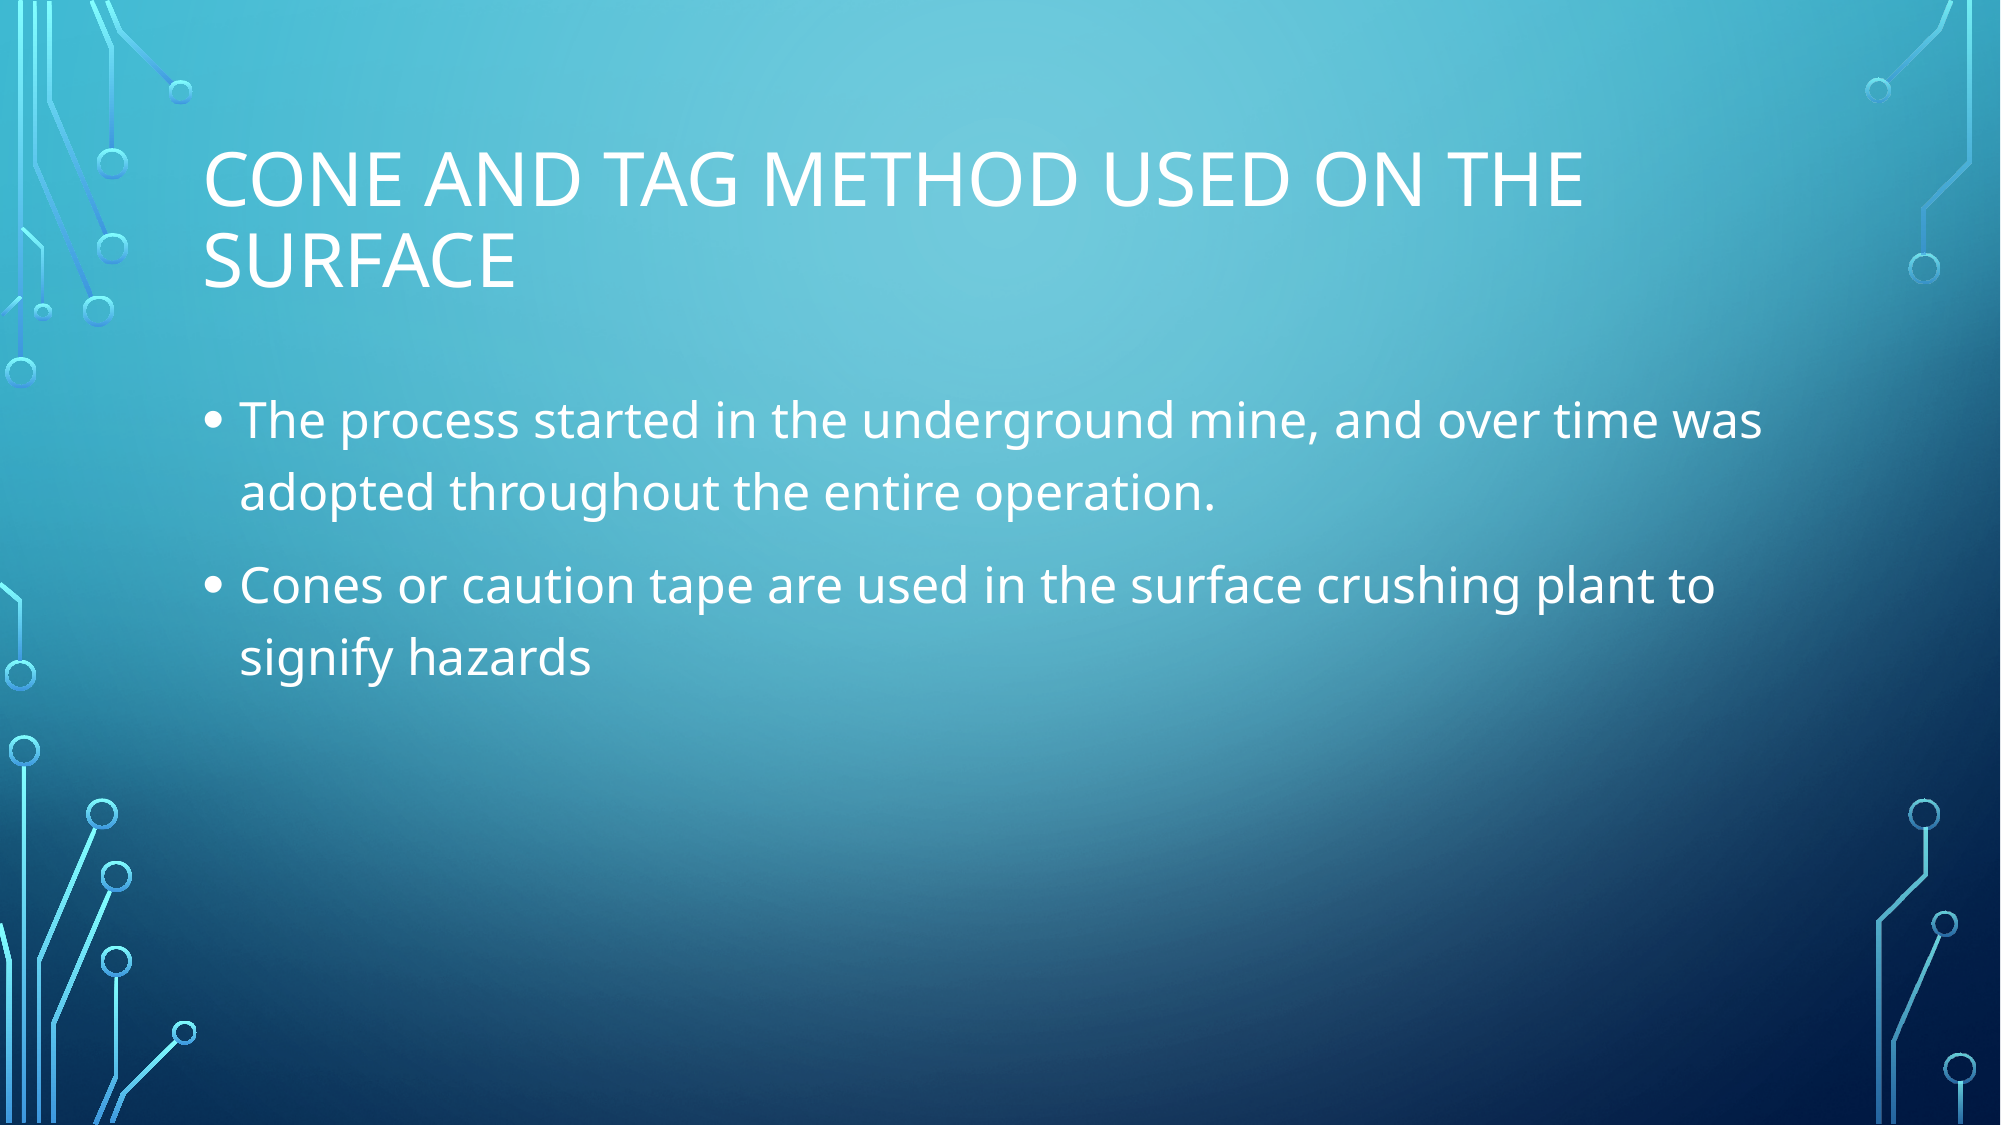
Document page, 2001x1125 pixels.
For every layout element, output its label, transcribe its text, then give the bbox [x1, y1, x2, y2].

list The process started in the underground mine, and over time was adopted throughout the entire operation. Cones or caution tape are used in the surface crushing plant to signify hazards [187, 369, 1813, 950]
title Cone and tag Method used on the surface [187, 101, 1813, 344]
